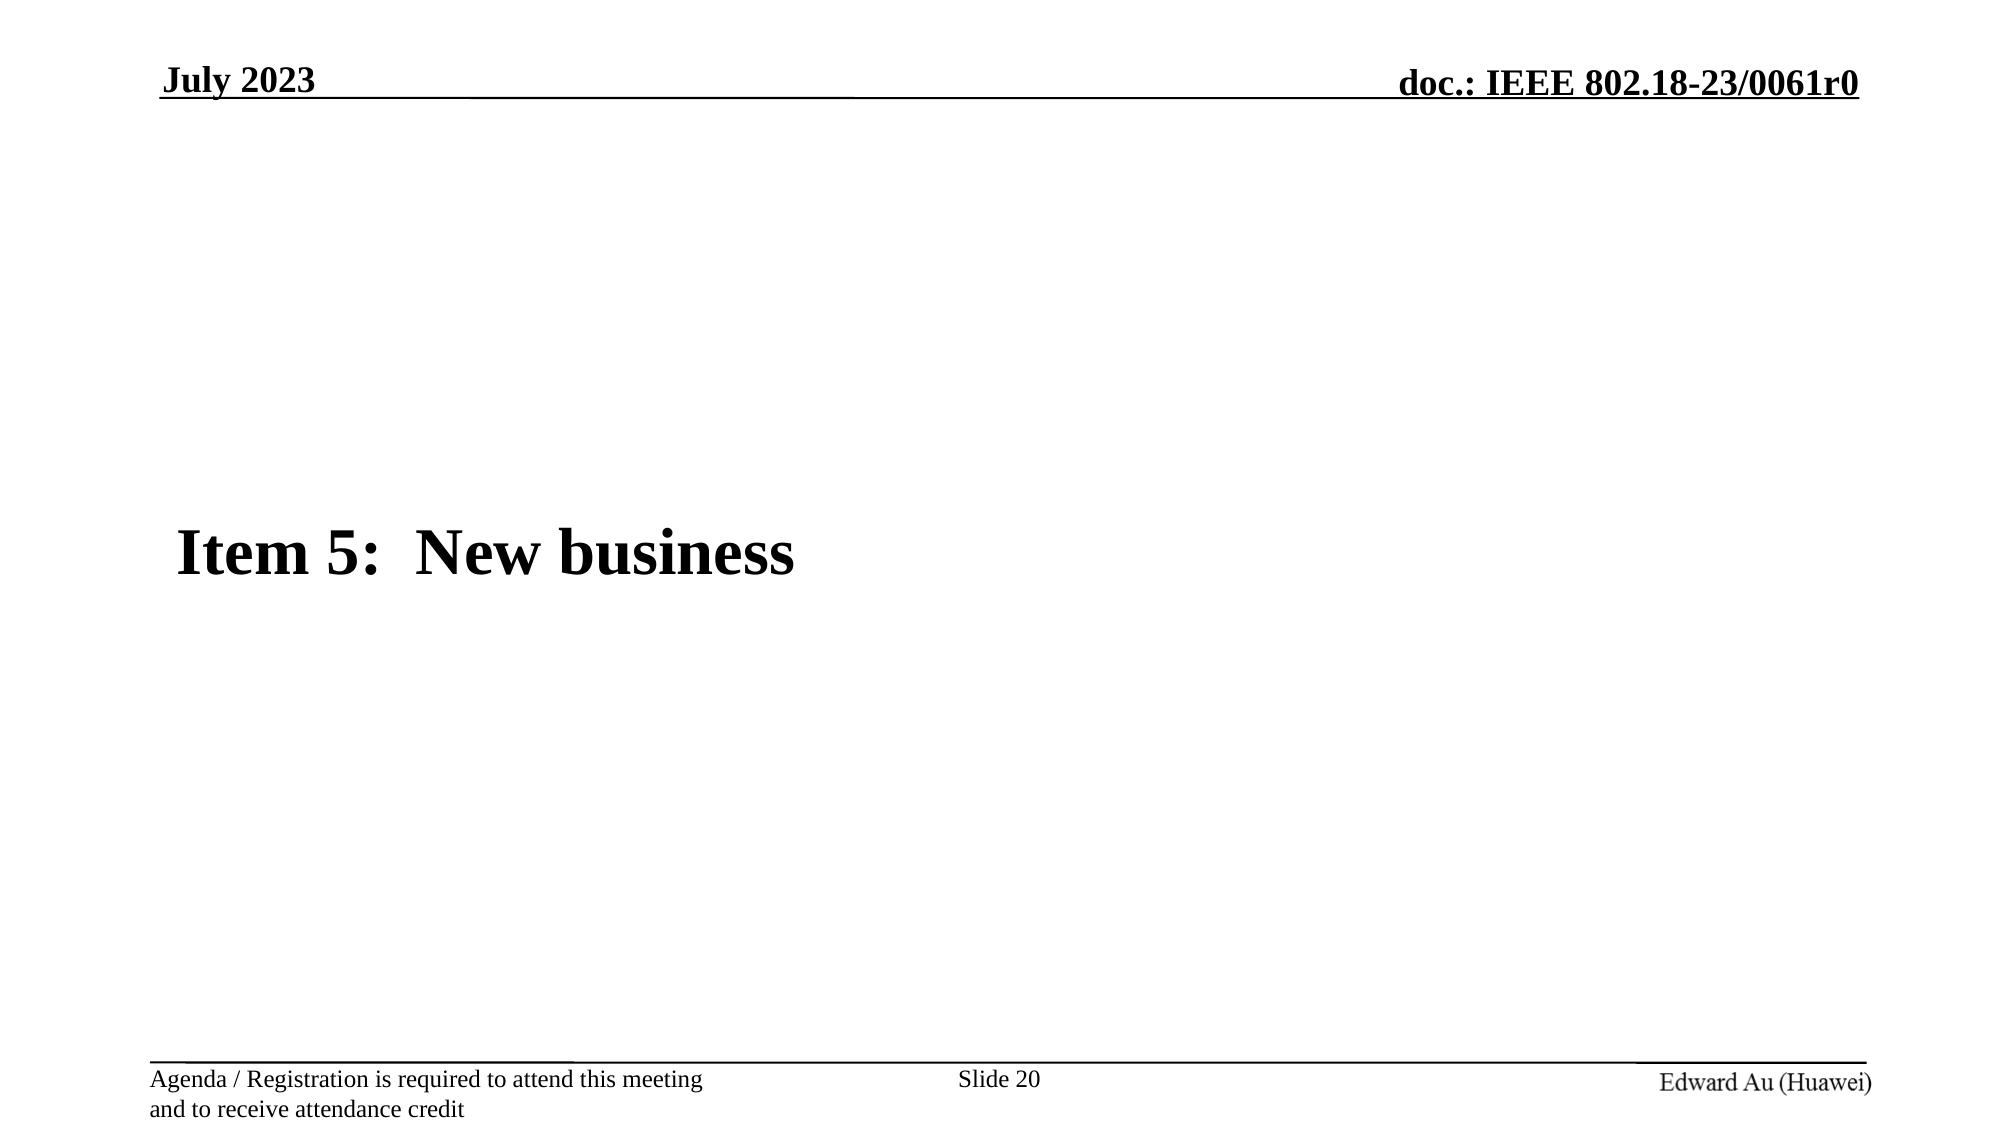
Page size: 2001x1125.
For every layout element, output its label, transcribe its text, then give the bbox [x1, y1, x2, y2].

text_box Item 5: New business [162, 500, 1675, 675]
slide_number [161, 54, 526, 101]
slide_number Slide 20 [933, 1061, 1067, 1123]
picture [1174, 1058, 1887, 1113]
